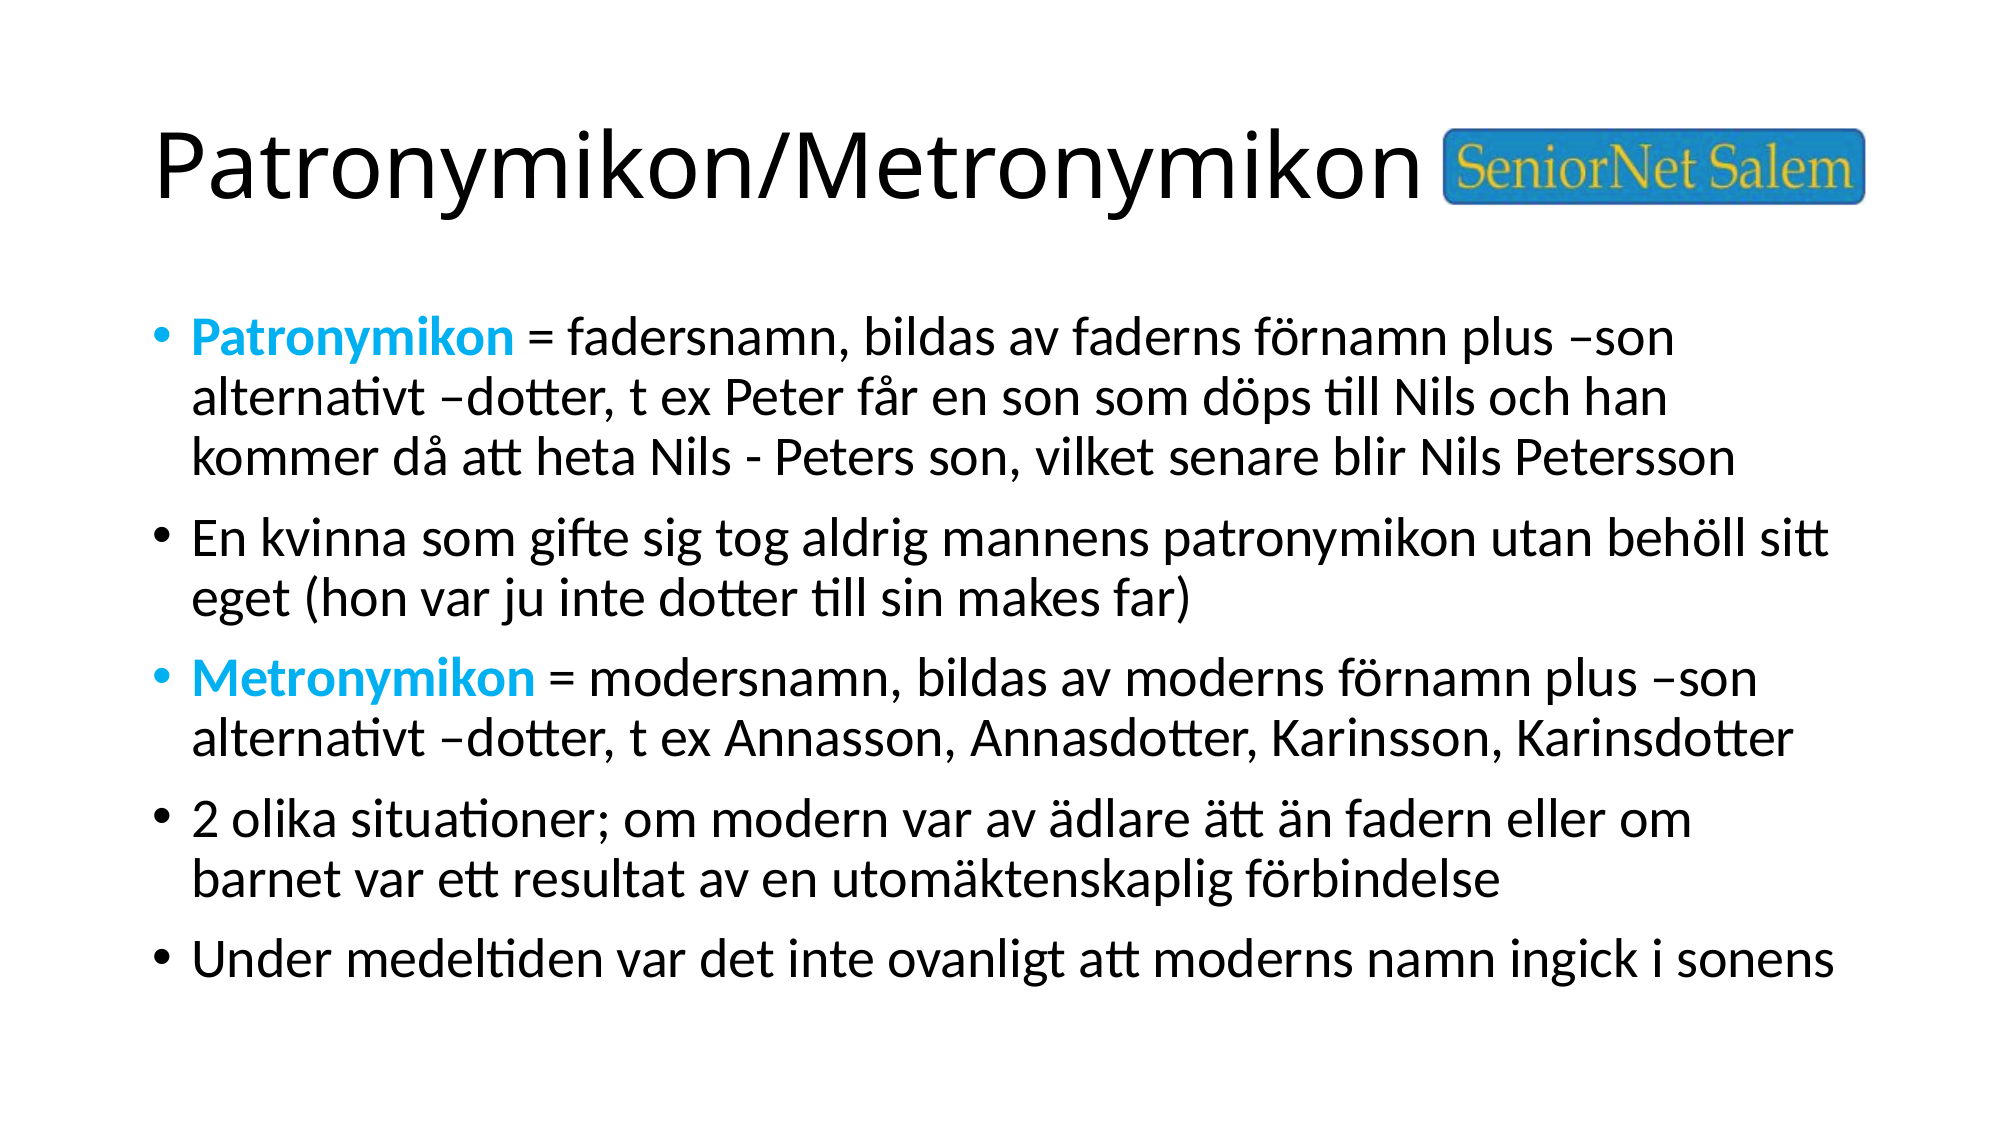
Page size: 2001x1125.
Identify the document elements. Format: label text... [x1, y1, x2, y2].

list Patronymikon = fadersnamn, bildas av faderns förnamn plus –son alternativt –dotter, t ex Peter får en son som döps till Nils och han kommer då att heta Nils - Peters son, vilket senare blir Nils Petersson En kvinna som gifte sig tog aldrig mannens patronymikon utan behöll sitt eget (hon var ju inte dotter till sin makes far) Metronymikon = modersnamn, bildas av moderns förnamn plus –son alternativt –dotter, t ex Annasson, Annasdotter, Karinsson, Karinsdotter 2 olika situationer; om modern var av ädlare ätt än fadern eller om barnet var ett resultat av en utomäktenskaplig förbindelse Under medeltiden var det inte ovanligt att moderns namn ingick i sonens [137, 299, 1863, 1014]
picture [1437, 116, 1875, 221]
title Patronymikon/Metronymikon [137, 59, 1863, 278]
